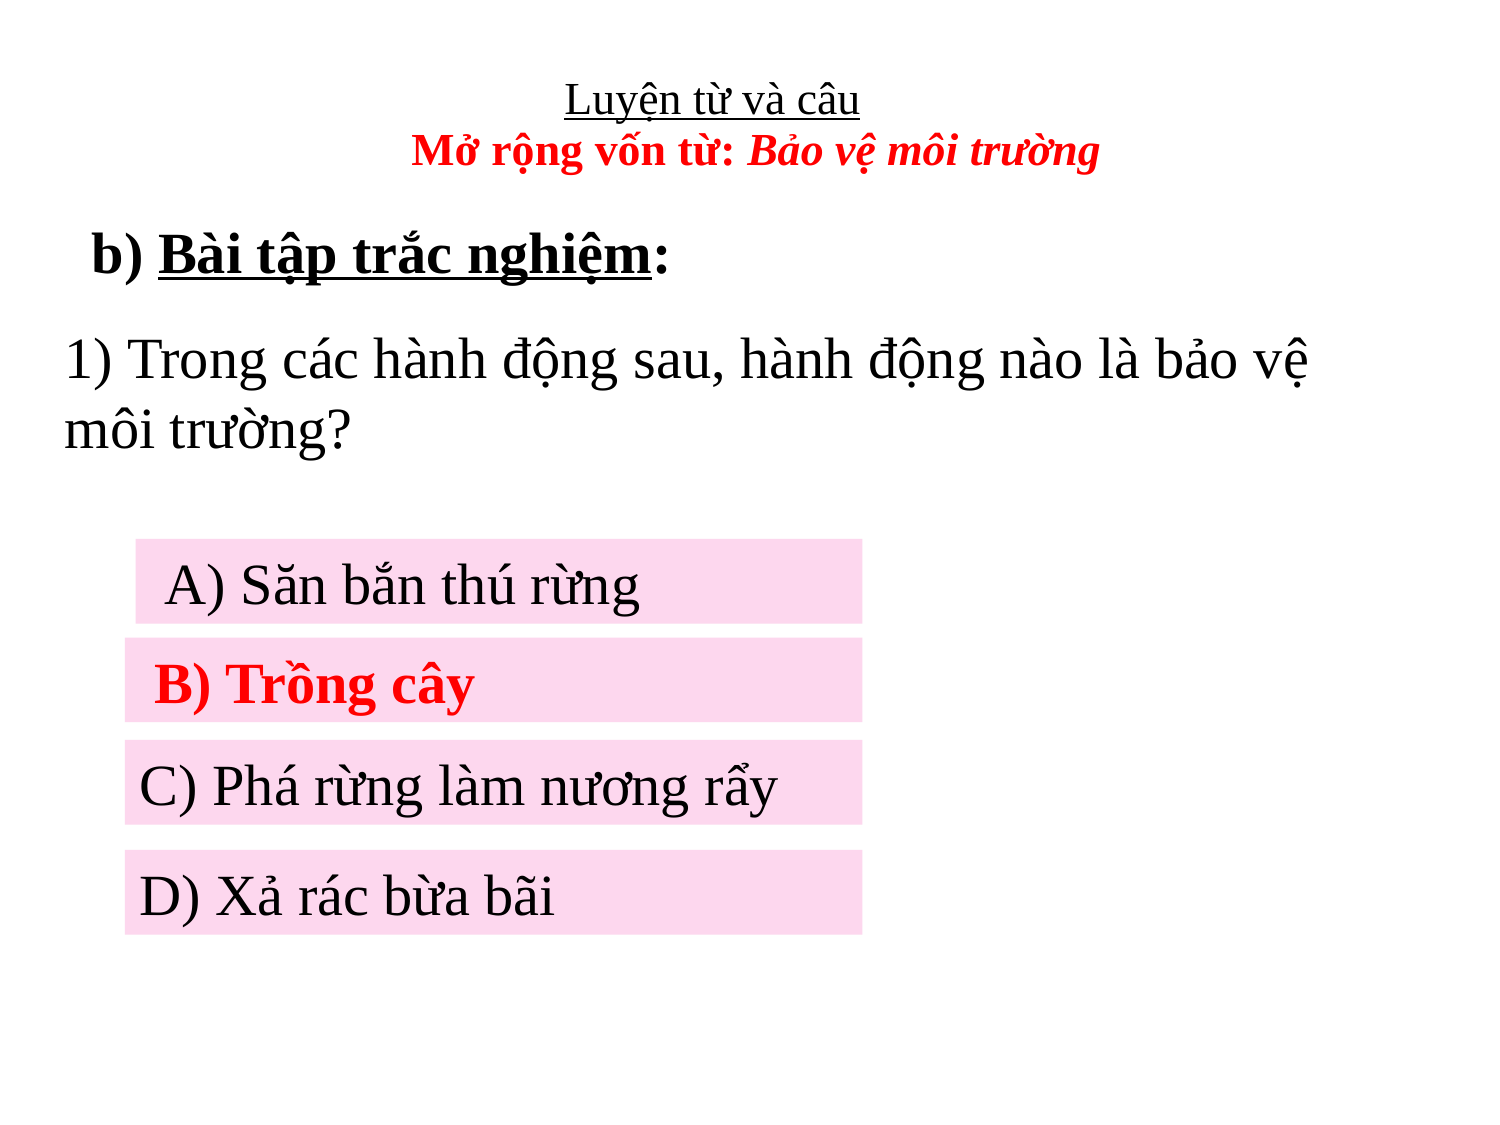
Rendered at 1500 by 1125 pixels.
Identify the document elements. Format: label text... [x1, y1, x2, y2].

text_box A) Săn bắn thú rừng [135, 538, 863, 624]
text_box 1) Trong các hành động sau, hành động nào là bảo vệ môi trường? [49, 312, 1385, 468]
text_box [112, 1, 1338, 156]
text_box B) Trồng cây [124, 637, 863, 723]
text_box Mở rộng vốn từ: Bảo vệ môi trường [362, 156, 1150, 183]
text_box C) Phá rừng làm nương rẩy [124, 739, 863, 825]
text_box b) Bài tập trắc nghiệm: [76, 208, 703, 293]
text_box D) Xả rác bừa bãi [124, 849, 863, 935]
